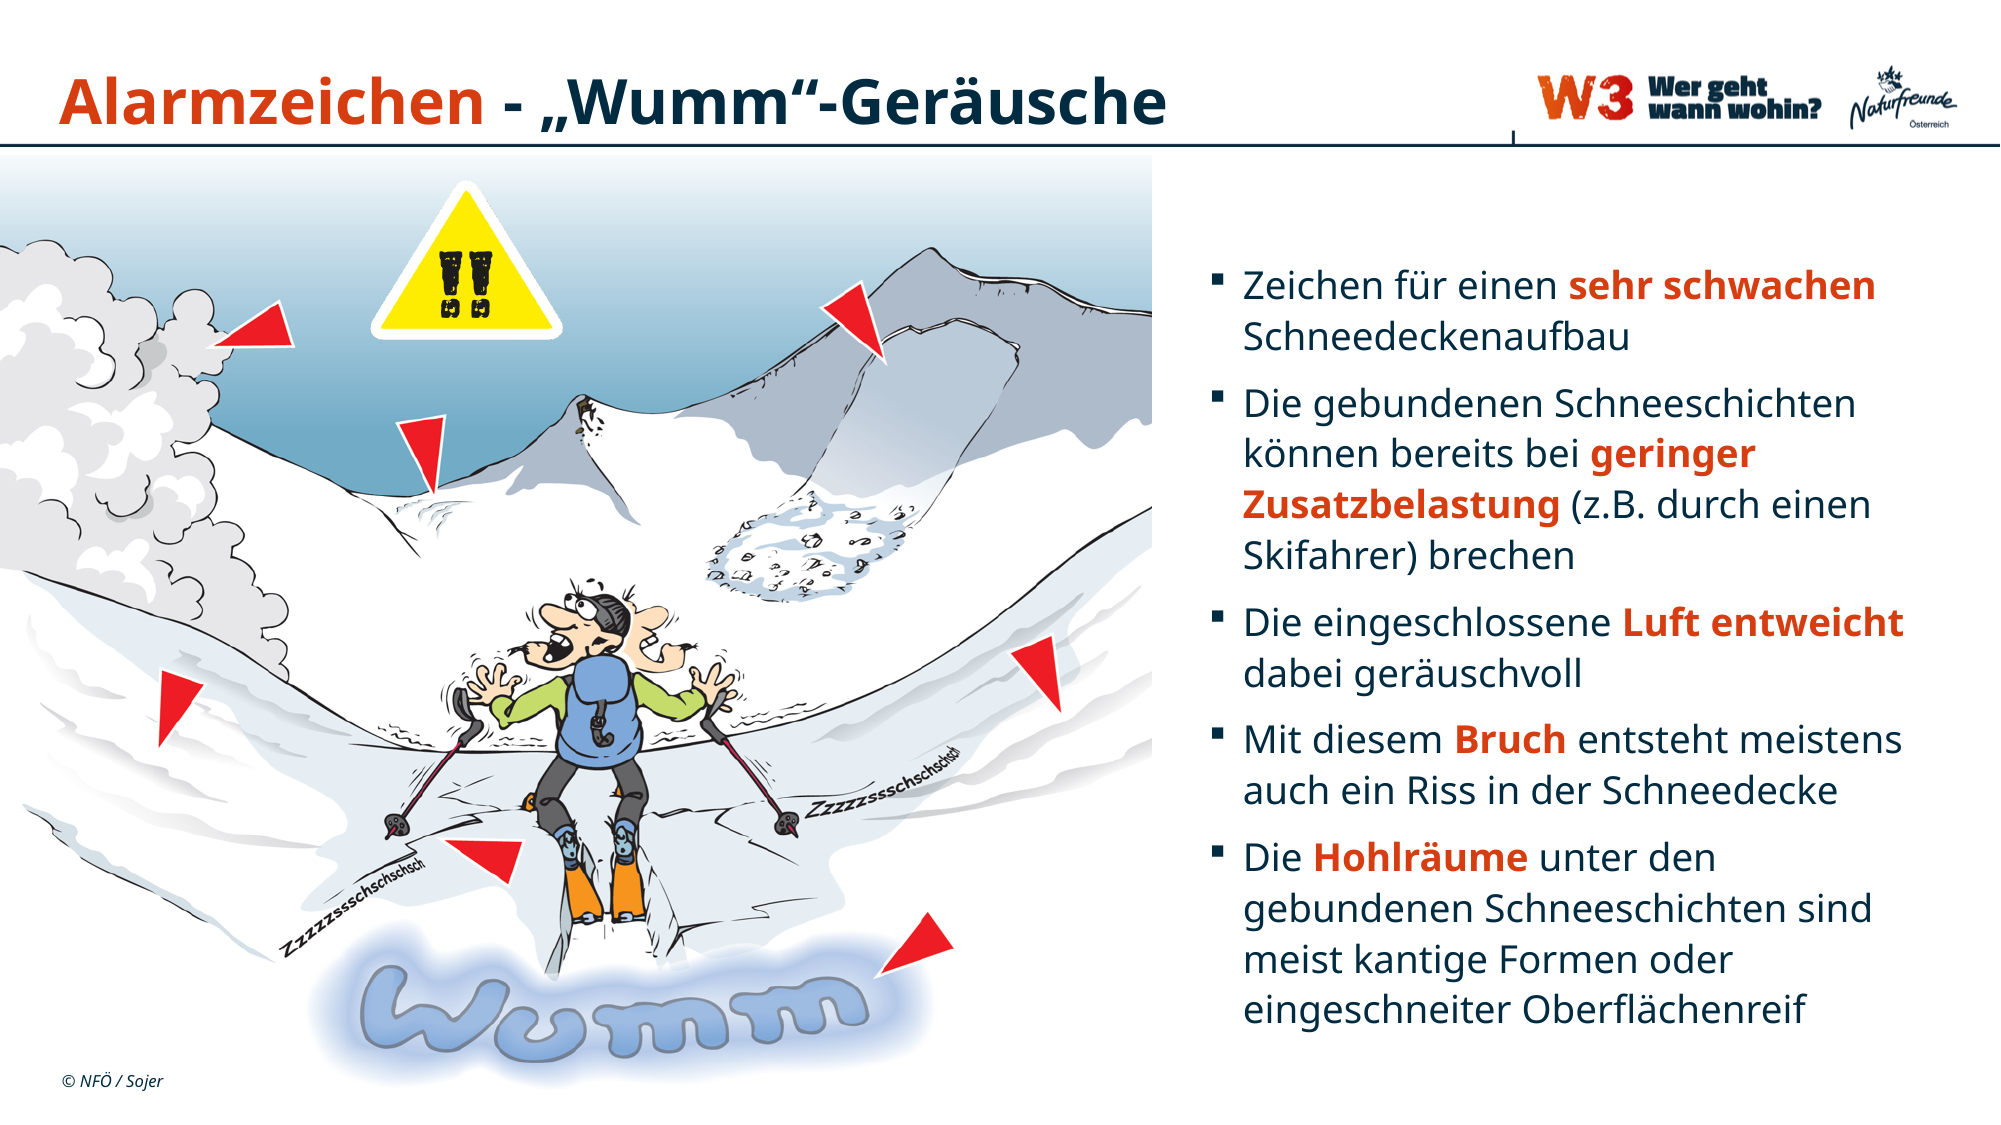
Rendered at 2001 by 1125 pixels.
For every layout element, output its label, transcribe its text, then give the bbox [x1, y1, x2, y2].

title Alarmzeichen - „Wumm“-Geräusche [59, 56, 1480, 139]
picture [0, 155, 1152, 1100]
list Zeichen für einen sehr schwachen Schneedeckenaufbau Die gebundenen Schneeschichten können bereits bei geringer Zusatzbelastung (z.B. durch einen Skifahrer) brechen Die eingeschlossene Luft entweicht dabei geräuschvoll Mit diesem Bruch entsteht meistens auch ein Riss in der Schneedecke Die Hohlräume unter den gebundenen Schneeschichten sind meist kantige Formen oder eingeschneiter Oberflächenreif [1193, 248, 1941, 1053]
picture [0, 35, 2000, 147]
